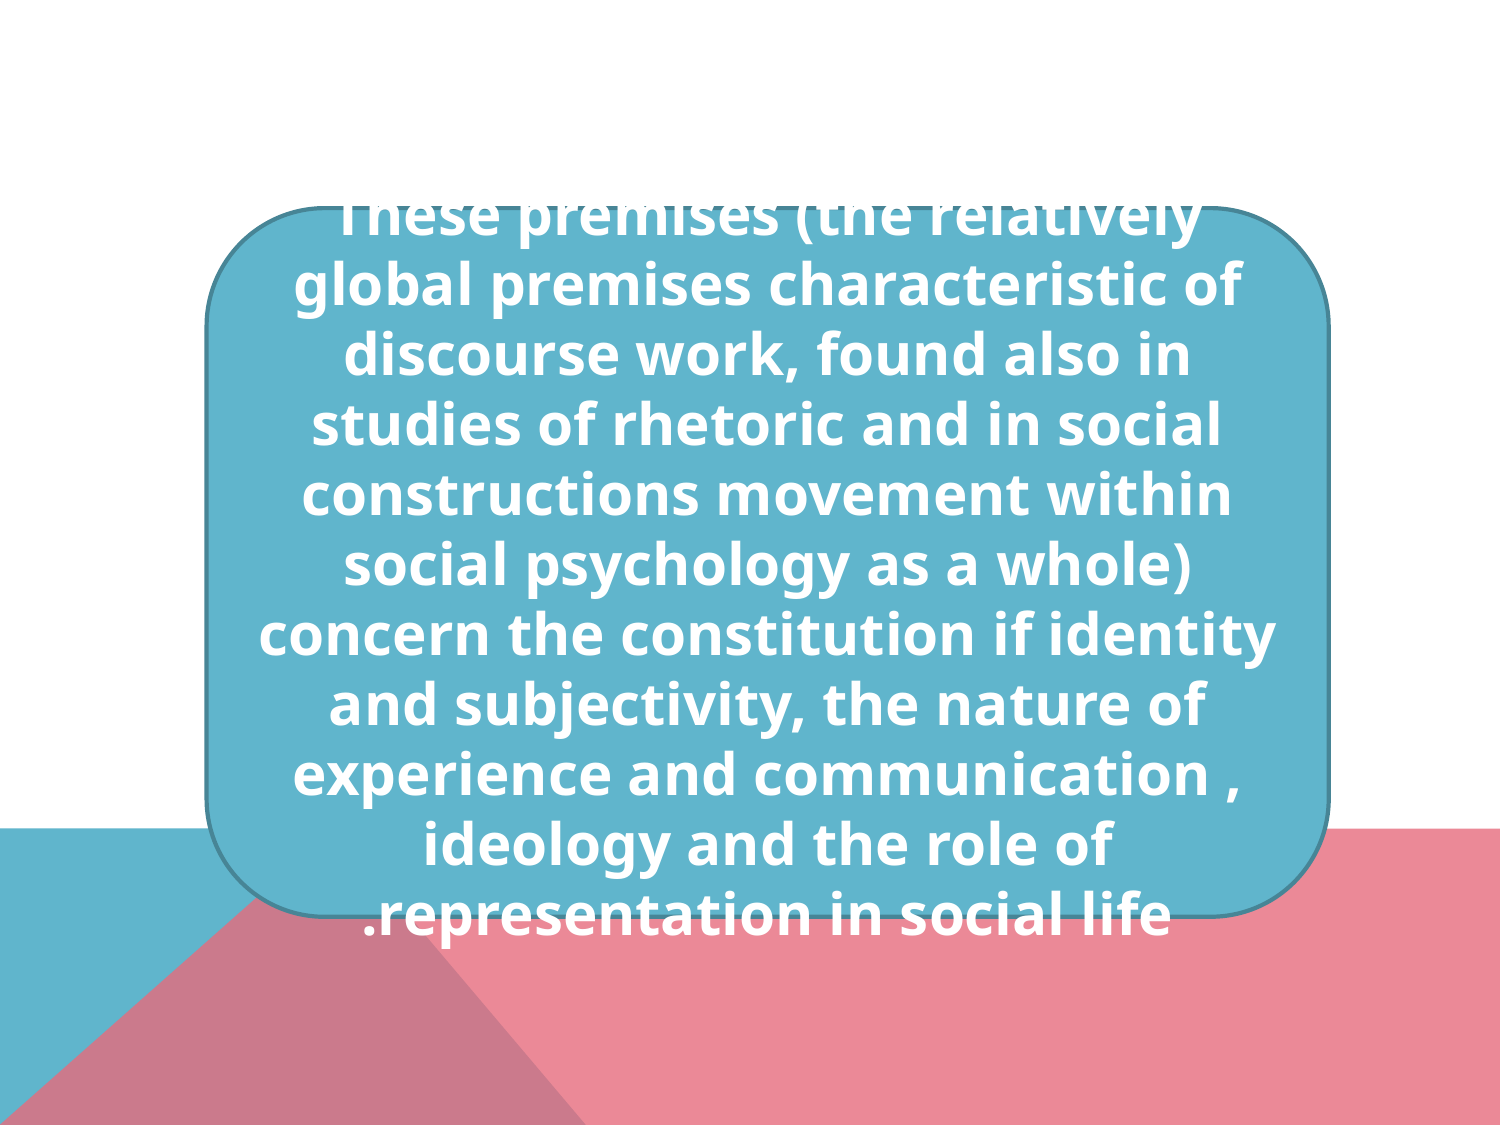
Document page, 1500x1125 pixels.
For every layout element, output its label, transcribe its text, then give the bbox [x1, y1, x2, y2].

text_box These premises (the relatively global premises characteristic of discourse work, found also in studies of rhetoric and in social constructions movement within social psychology as a whole) concern the constitution if identity and subjectivity, the nature of experience and communication , ideology and the role of representation in social life. [204, 206, 1331, 919]
